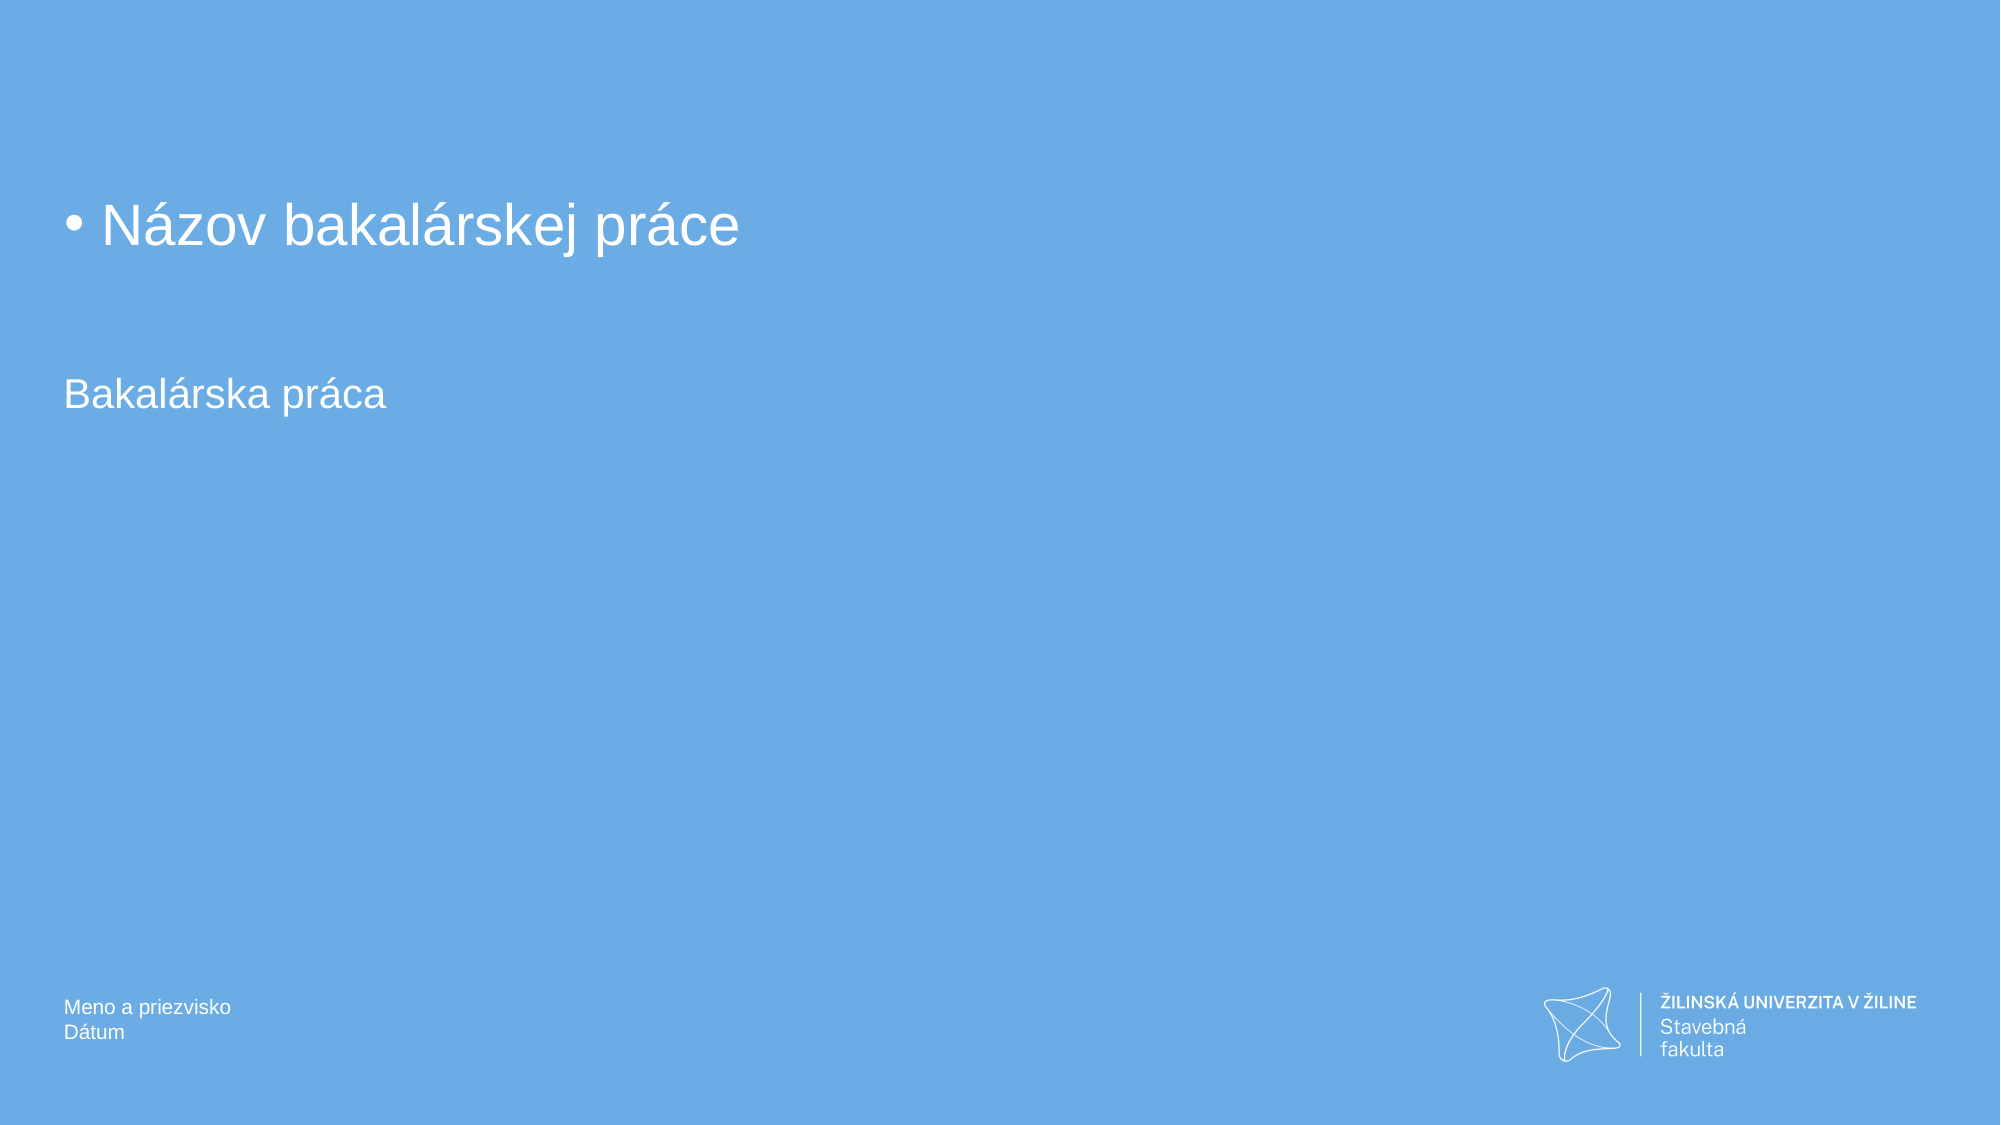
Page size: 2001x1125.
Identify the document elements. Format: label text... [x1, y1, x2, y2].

subtitle Bakalárska práca [48, 365, 1932, 501]
text_box Meno a priezvisko Dátum [49, 986, 1249, 1051]
picture [1507, 950, 1953, 1099]
title Názov bakalárskej práce [49, 87, 1932, 365]
